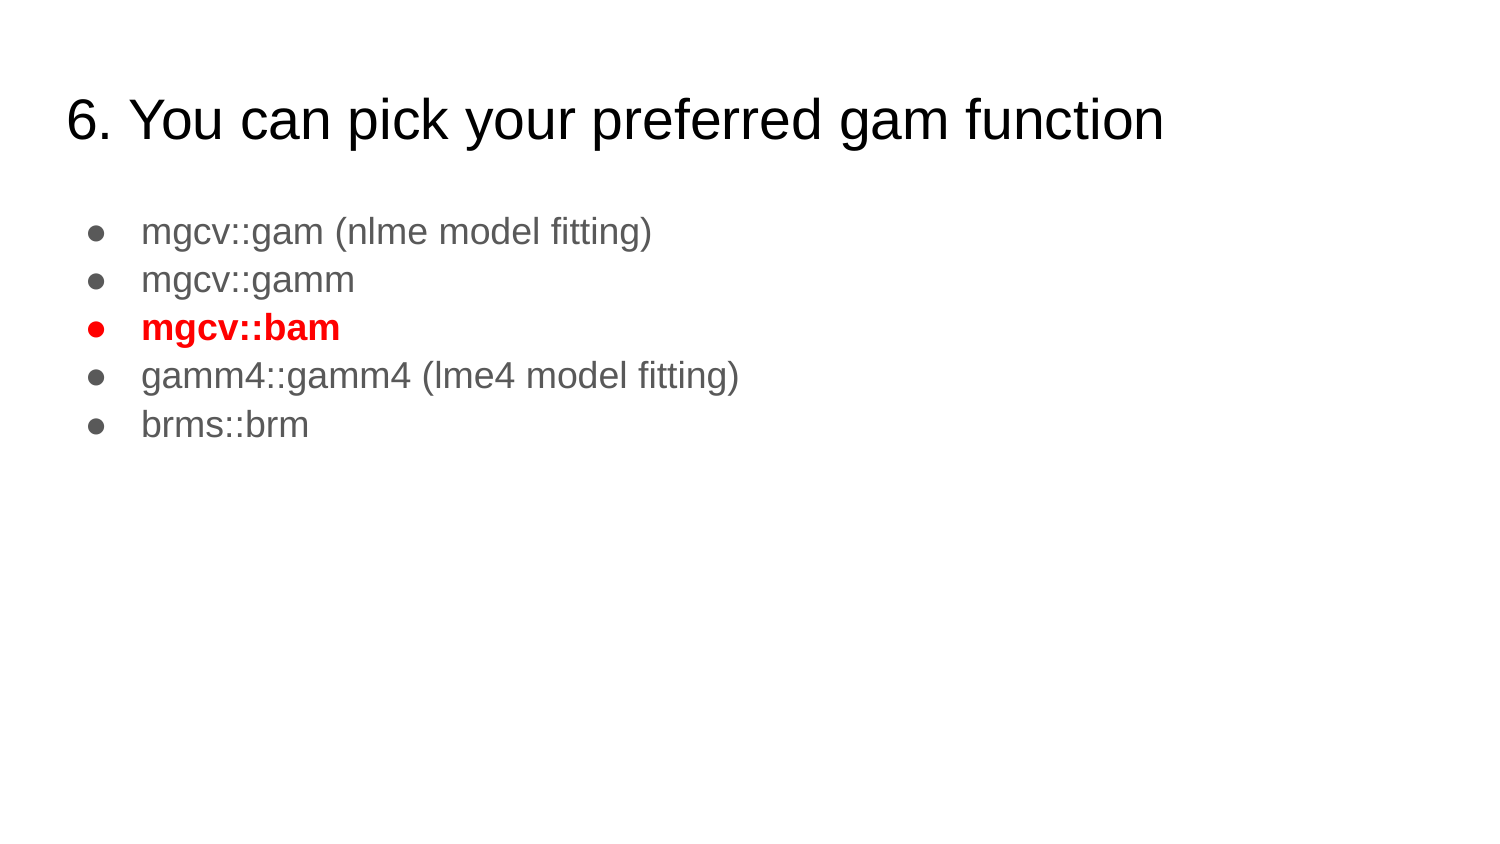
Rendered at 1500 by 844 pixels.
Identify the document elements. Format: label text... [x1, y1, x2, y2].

title 6. You can pick your preferred gam function [51, 72, 1449, 167]
list mgcv::gam (nlme model fitting) mgcv::gamm mgcv::bam gamm4::gamm4 (lme4 model fitting) brms::brm [51, 189, 1449, 750]
